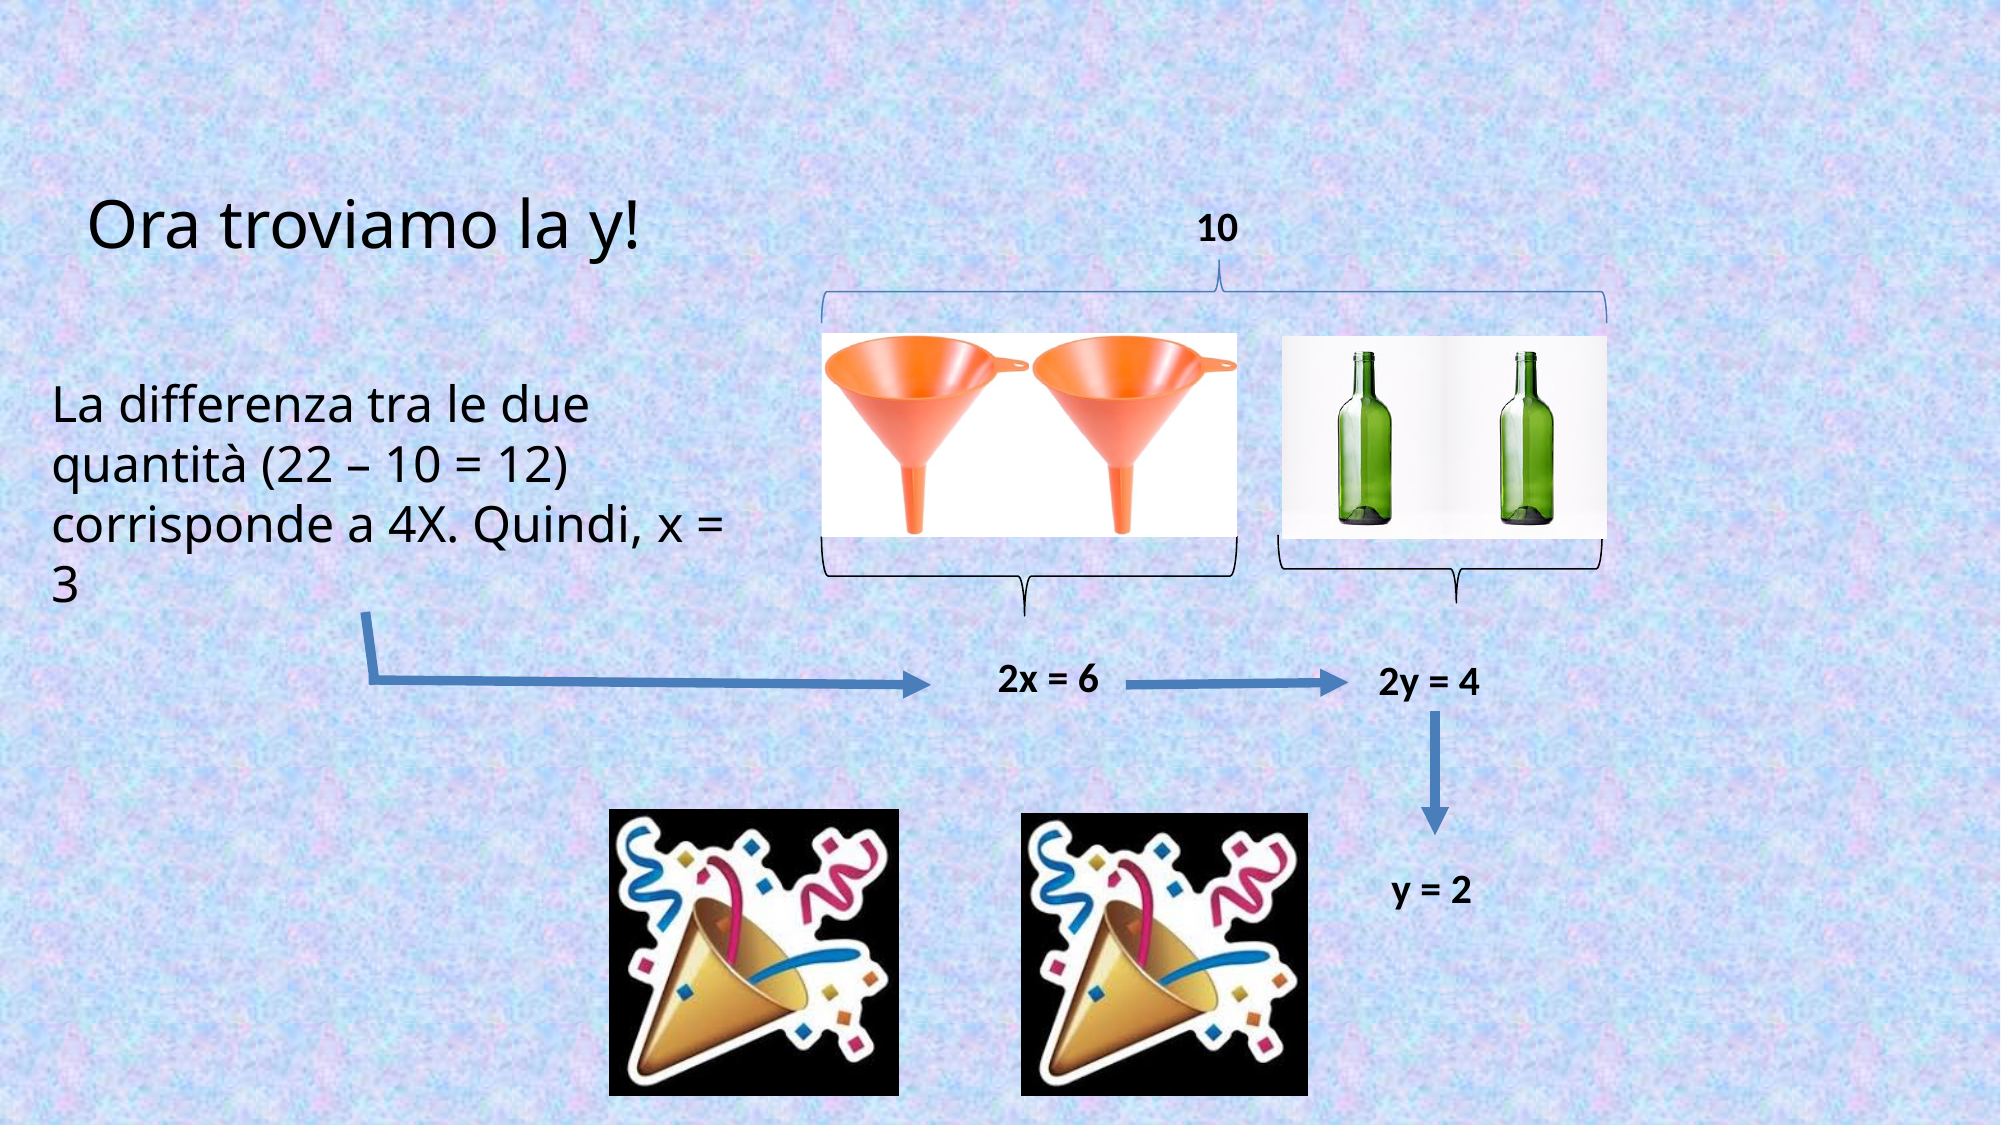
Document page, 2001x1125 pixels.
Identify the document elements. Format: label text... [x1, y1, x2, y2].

text_box 10 [1181, 198, 1312, 259]
text_box 2x = 6 [982, 649, 1126, 710]
picture [0, 0, 2001, 1125]
text_box y = 2 [1376, 854, 1520, 920]
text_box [379, 679, 932, 686]
text_box [820, 543, 1238, 617]
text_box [364, 611, 376, 685]
text_box [1277, 540, 1603, 604]
text_box La differenza tra le due quantità (22 – 10 = 12) corrisponde a 4X. Quindi, x = 3 [36, 365, 746, 620]
list Ora troviamo la y! [71, 80, 1900, 1005]
text_box [820, 259, 1608, 324]
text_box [1125, 682, 1349, 686]
text_box 2y = 4 [1363, 645, 1507, 711]
